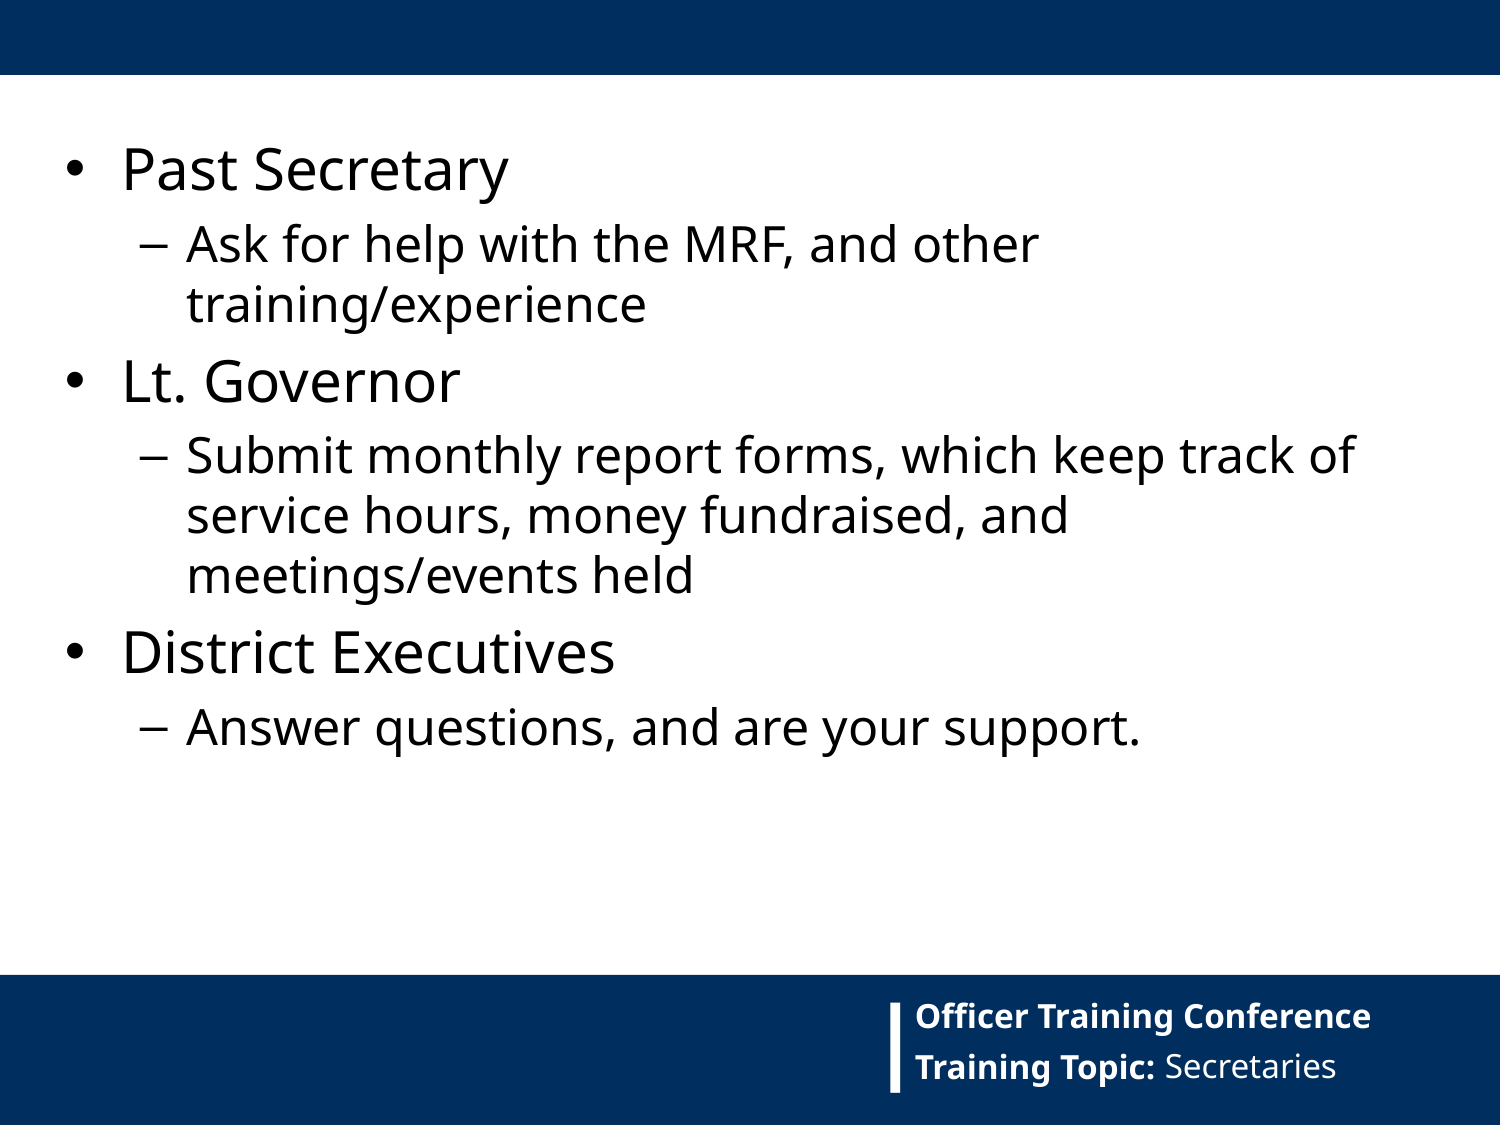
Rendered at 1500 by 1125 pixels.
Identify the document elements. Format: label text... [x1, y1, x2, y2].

list Secretaries [1149, 1037, 1388, 1095]
list Past Secretary Ask for help with the MRF, and other training/experience Lt. Governor Submit monthly report forms, which keep track of service hours, money fundraised, and meetings/events held District Executives Answer questions, and are your support. [50, 125, 1450, 925]
